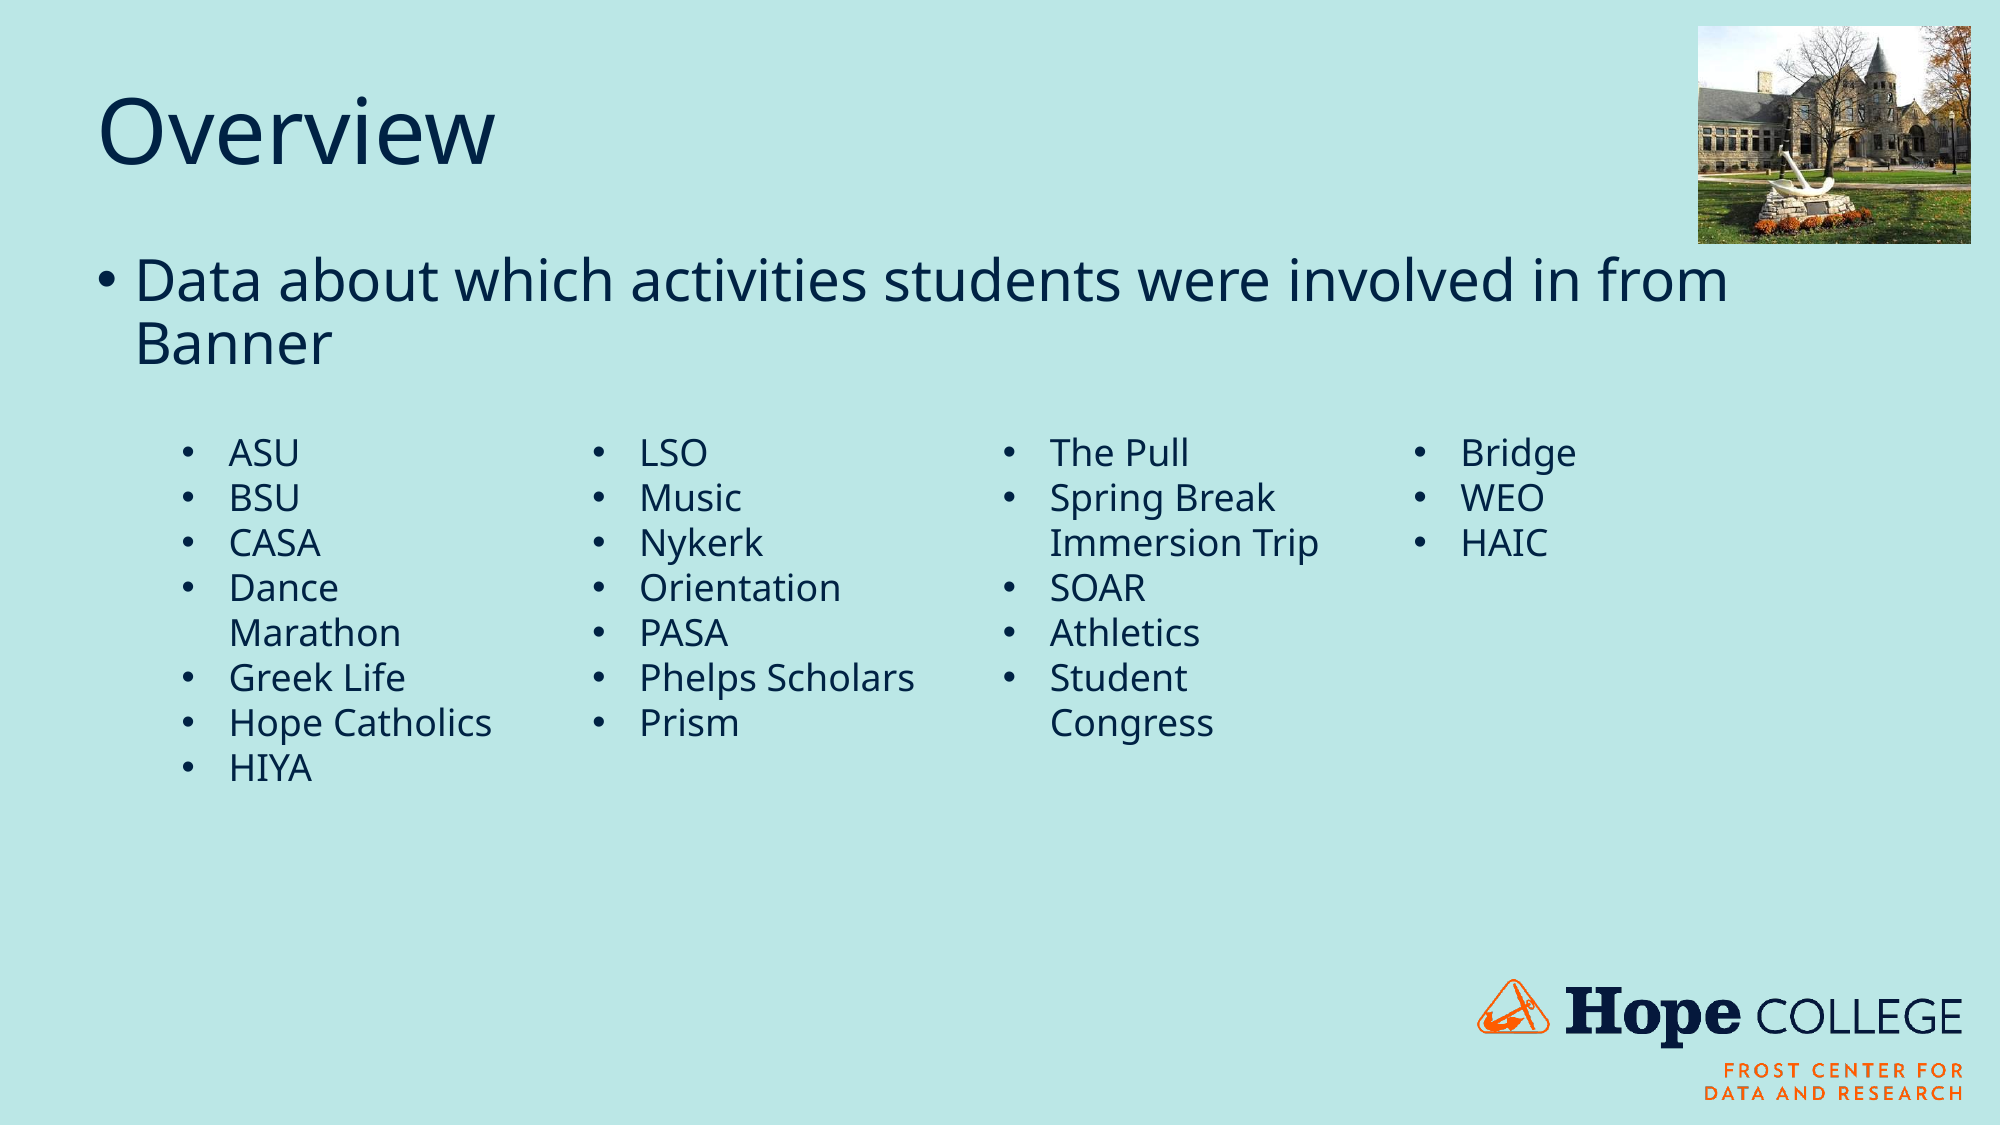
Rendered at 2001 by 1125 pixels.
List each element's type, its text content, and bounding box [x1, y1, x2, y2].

picture [1477, 979, 1966, 1106]
picture [1698, 26, 1971, 244]
text_box ASU BSU CASA Dance Marathon Greek Life Hope Catholics HIYA [166, 421, 534, 797]
text_box The Pull Spring Break Immersion Trip SOAR Athletics Student Congress [988, 421, 1355, 752]
text_box Bridge WEO HAIC [1398, 421, 1766, 572]
text_box LSO Music Nykerk Orientation PASA Phelps Scholars Prism [577, 421, 945, 752]
list Data about which activities students were involved in from Banner [81, 243, 1863, 1048]
title Overview [81, 26, 1698, 243]
